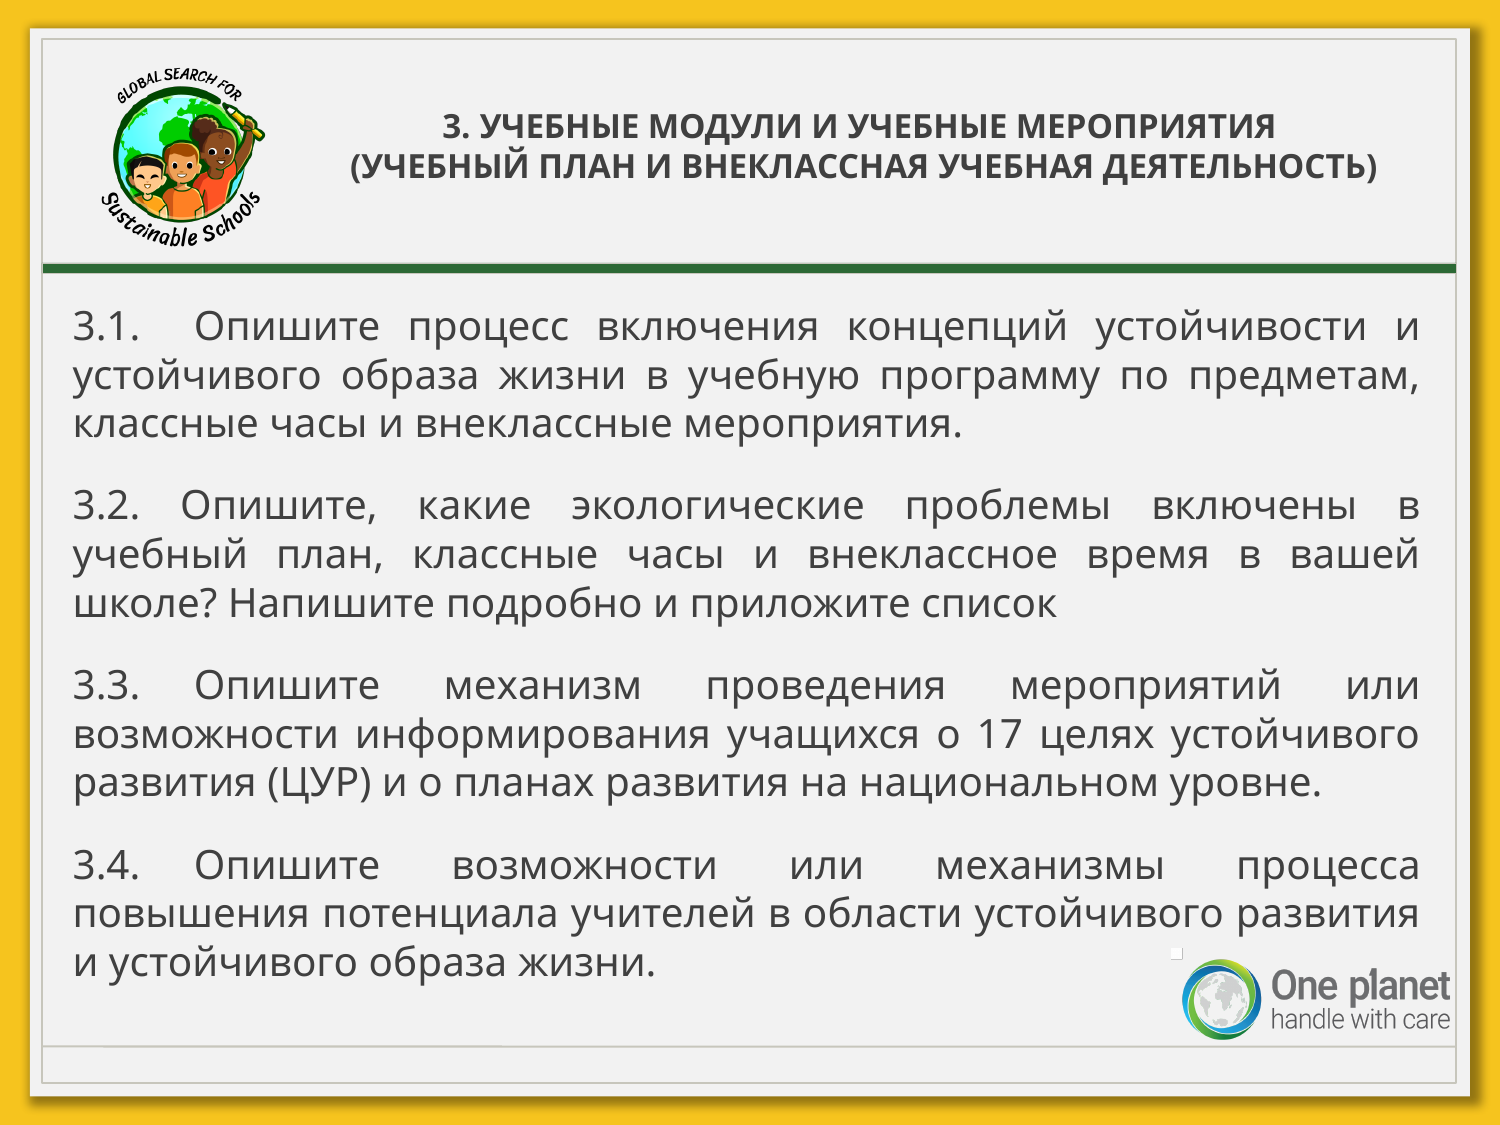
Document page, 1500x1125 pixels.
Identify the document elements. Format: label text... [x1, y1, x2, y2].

picture [58, 54, 298, 263]
title 3. УЧЕБНЫЕ МОДУЛИ И УЧЕБНЫЕ МЕРОПРИЯТИЯ (УЧЕБНЫЙ ПЛАН И ВНЕКЛАССНАЯ УЧЕБНАЯ ДЕЯТЕЛЬНОСТЬ) [277, 75, 1460, 216]
list 3.1. Опишите процесс включения концепций устойчивости и устойчивого образа жизни в учебную программу по предметам, классные часы и внеклассные мероприятия. 3.2. Опишите, какие экологические проблемы включены в учебный план, классные часы и внеклассное время в вашей школе? Напишите подробно и приложите список 3.3. Опишите механизм проведения мероприятий или возможности информирования учащихся о 17 целях устойчивого развития (ЦУР) и о планах развития на национальном уровне. 3.4. Опишите возможности или механизмы процесса повышения потенциала учителей в области устойчивого развития и устойчивого образа жизни. [57, 292, 1438, 995]
